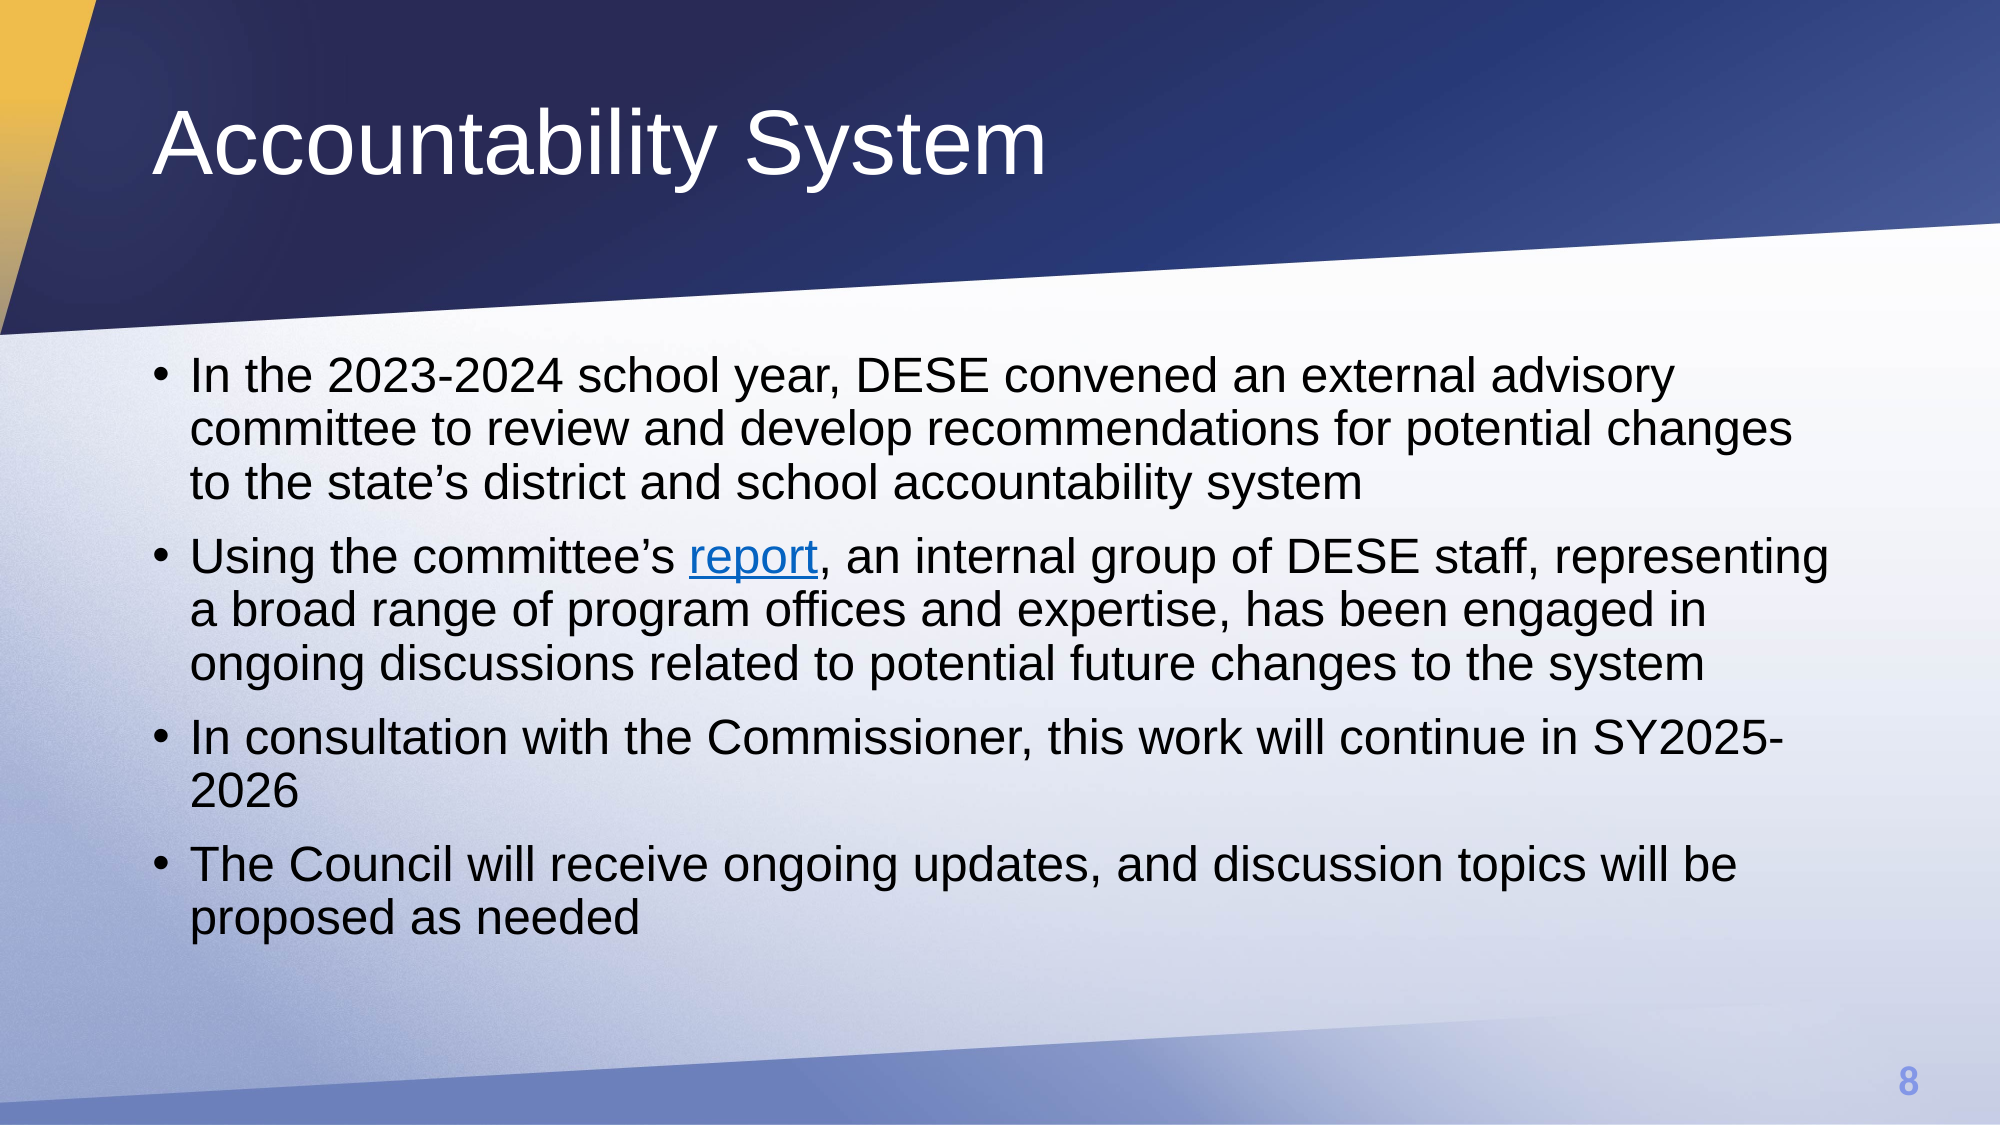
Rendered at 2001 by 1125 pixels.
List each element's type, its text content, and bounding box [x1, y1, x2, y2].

list In the 2023-2024 school year, DESE convened an external advisory committee to review and develop recommendations for potential changes to the state’s district and school accountability system Using the committee’s report, an internal group of DESE staff, representing a broad range of program offices and expertise, has been engaged in ongoing discussions related to potential future changes to the system In consultation with the Commissioner, this work will continue in SY2025-2026 The Council will receive ongoing updates, and discussion topics will be proposed as needed [137, 342, 1863, 1008]
title Accountability System [137, 59, 1863, 231]
picture [0, 0, 2000, 1125]
